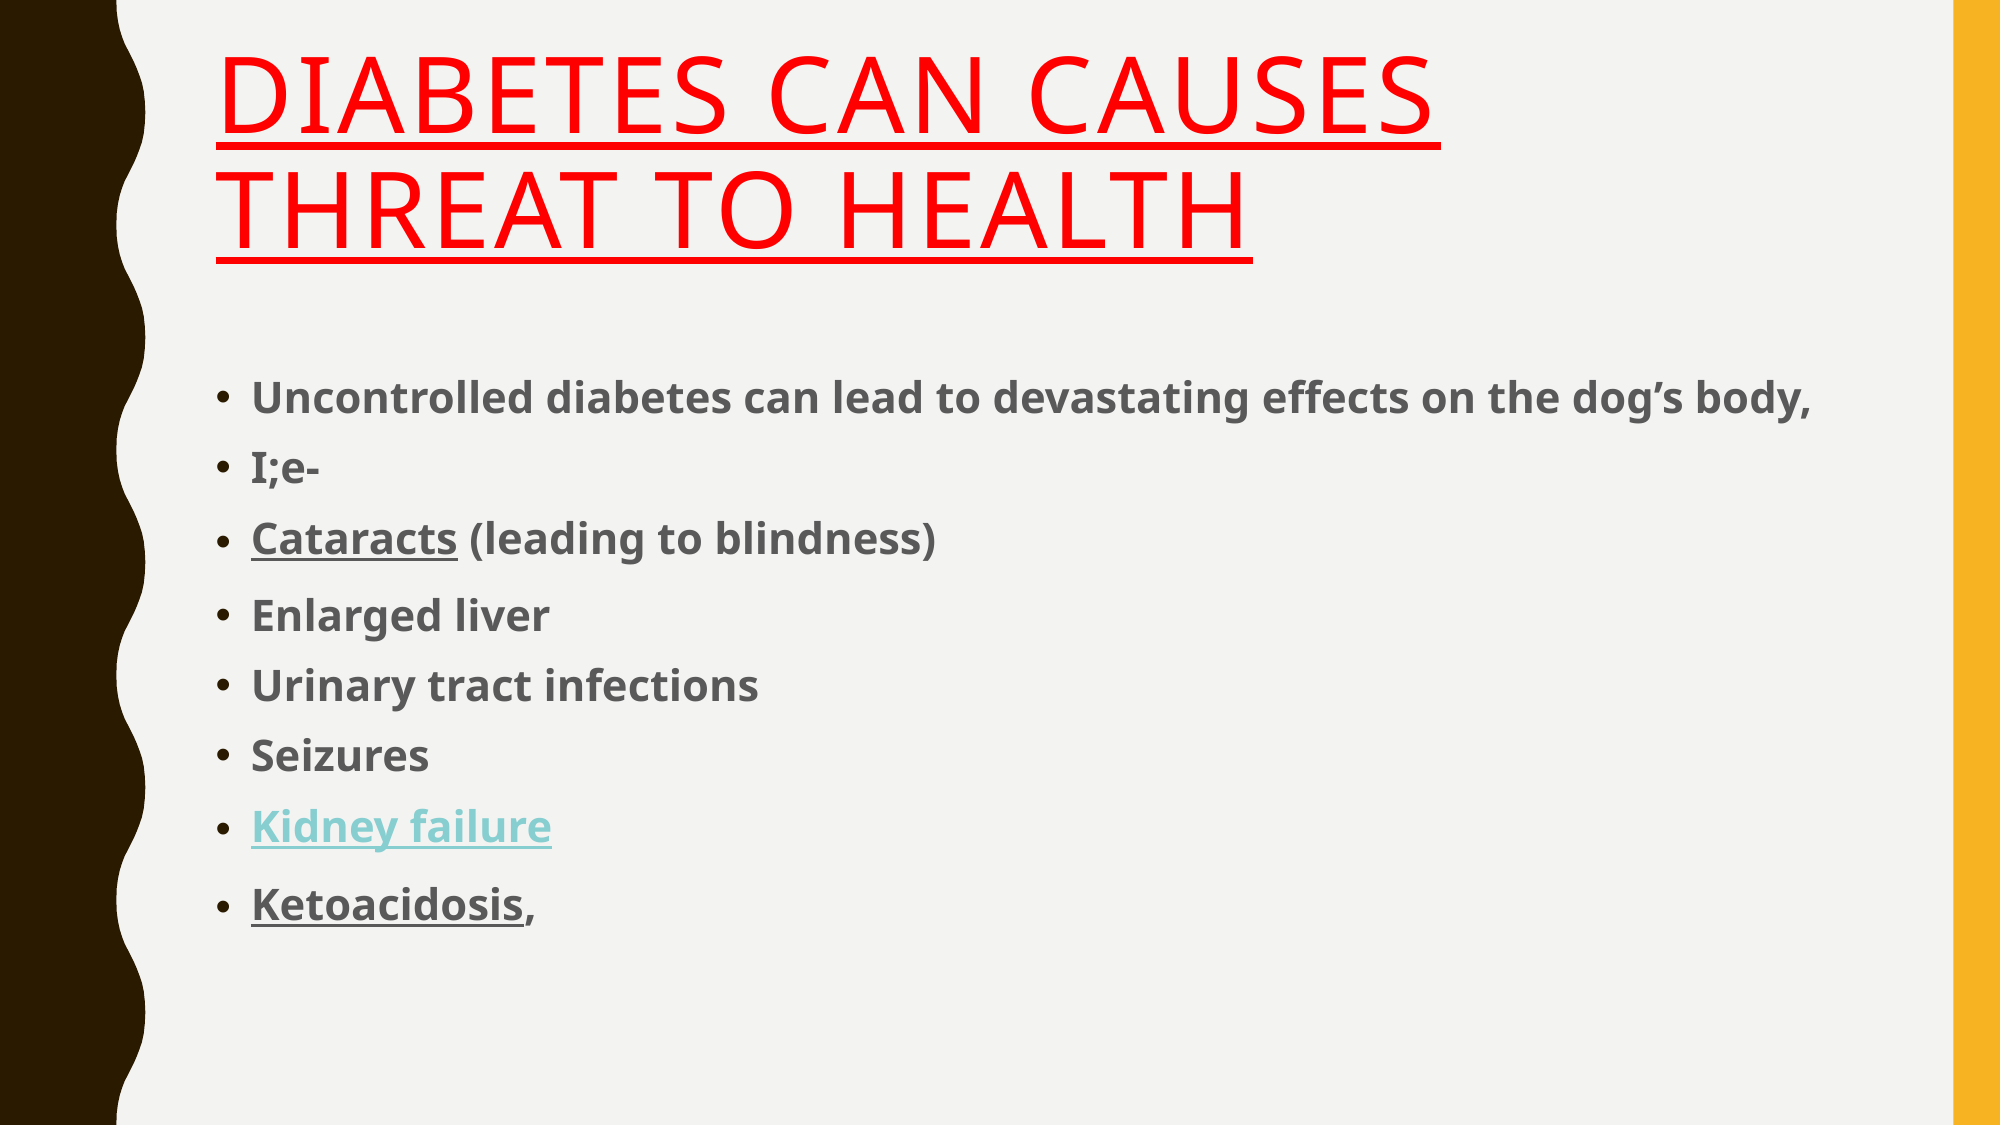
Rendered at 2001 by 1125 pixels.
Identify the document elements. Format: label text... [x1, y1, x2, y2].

list Uncontrolled diabetes can lead to devastating effects on the dog’s body, I;e- Cataracts (leading to blindness) Enlarged liver Urinary tract infections Seizures Kidney failure Ketoacidosis, [200, 357, 1871, 948]
title DIABETES CAN CAUSES THREAT TO HEALTH [200, 34, 1871, 280]
